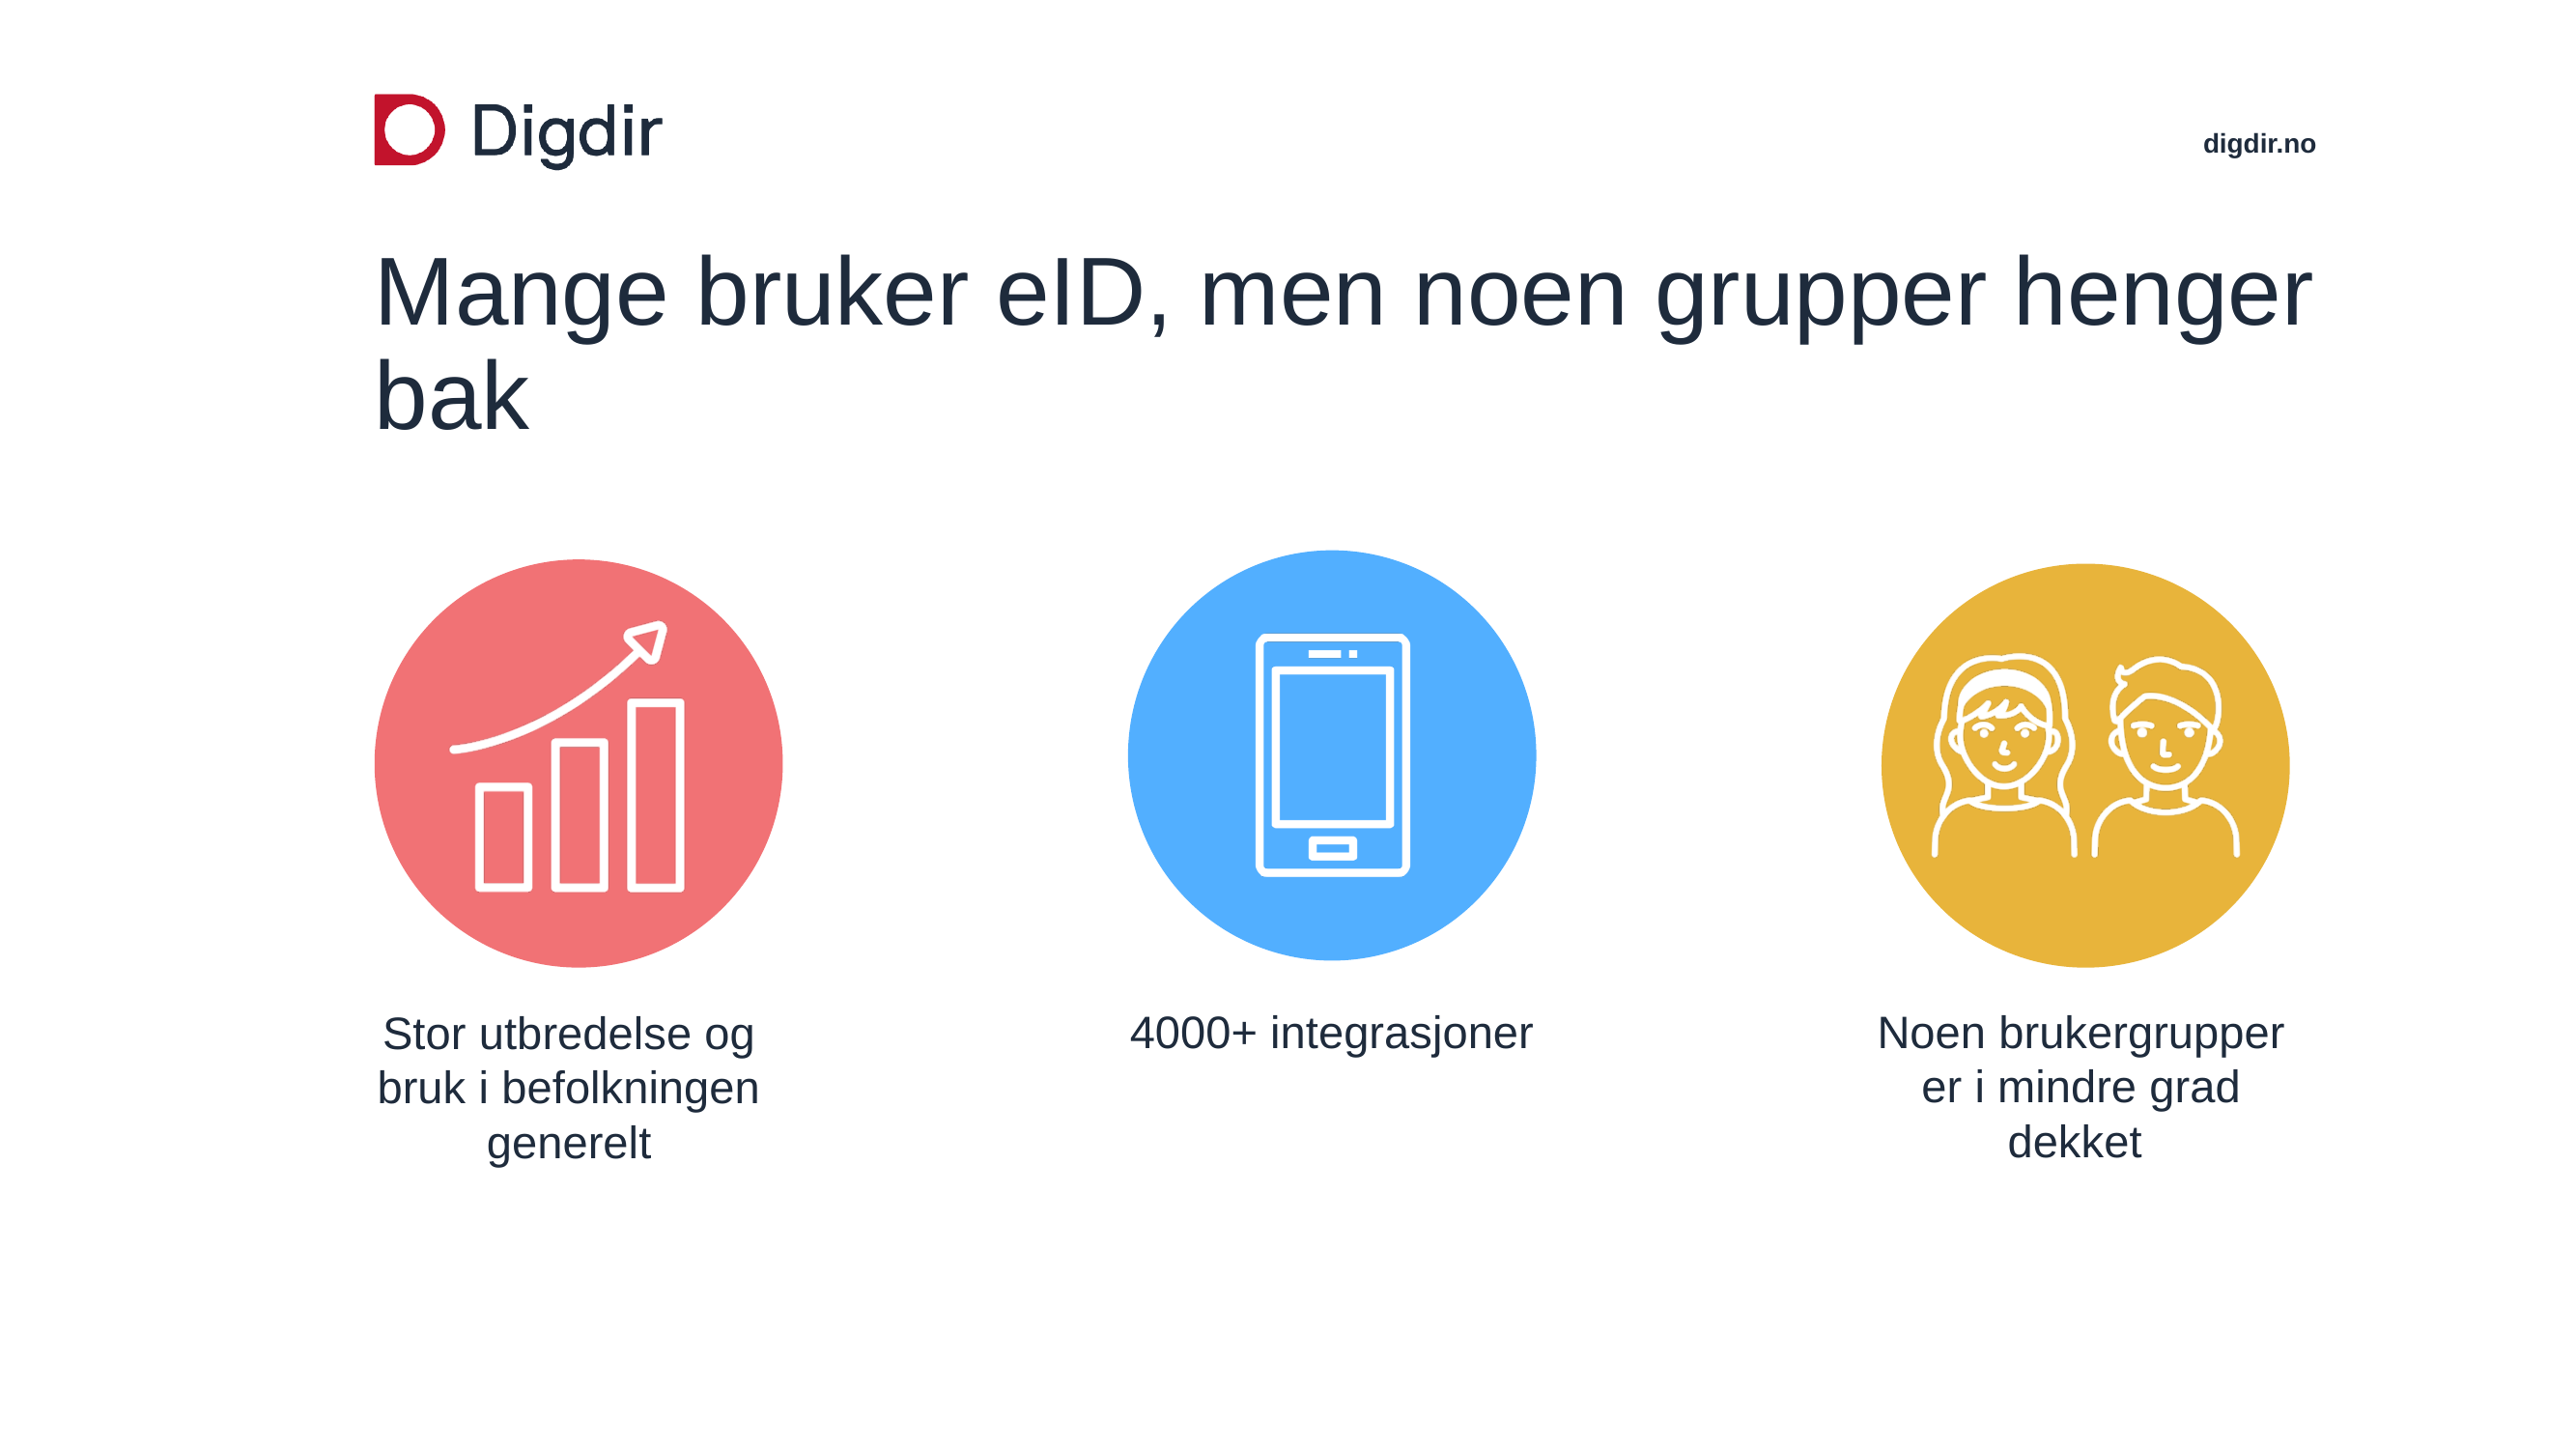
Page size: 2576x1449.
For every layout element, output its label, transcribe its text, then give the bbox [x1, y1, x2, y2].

text_box Noen brukergrupper er i mindre grad dekket [1840, 995, 2323, 1175]
picture [1931, 601, 2241, 910]
picture [1203, 625, 1462, 885]
text_box [1966, 562, 2206, 601]
title Mange bruker eID, men noen grupper henger bak [374, 234, 2323, 450]
picture [428, 605, 729, 906]
text_box [1880, 632, 1931, 899]
text_box [448, 558, 709, 605]
text_box [1126, 549, 1538, 962]
text_box [729, 624, 784, 903]
text_box Stor utbredelse og bruk i befolkningen generelt [327, 996, 810, 1175]
text_box [431, 906, 726, 969]
text_box [373, 624, 428, 903]
picture [354, 73, 682, 185]
text_box [1941, 910, 2230, 969]
text_box 4000+ integrasjoner [1090, 995, 1573, 1065]
text_box [2241, 633, 2291, 898]
